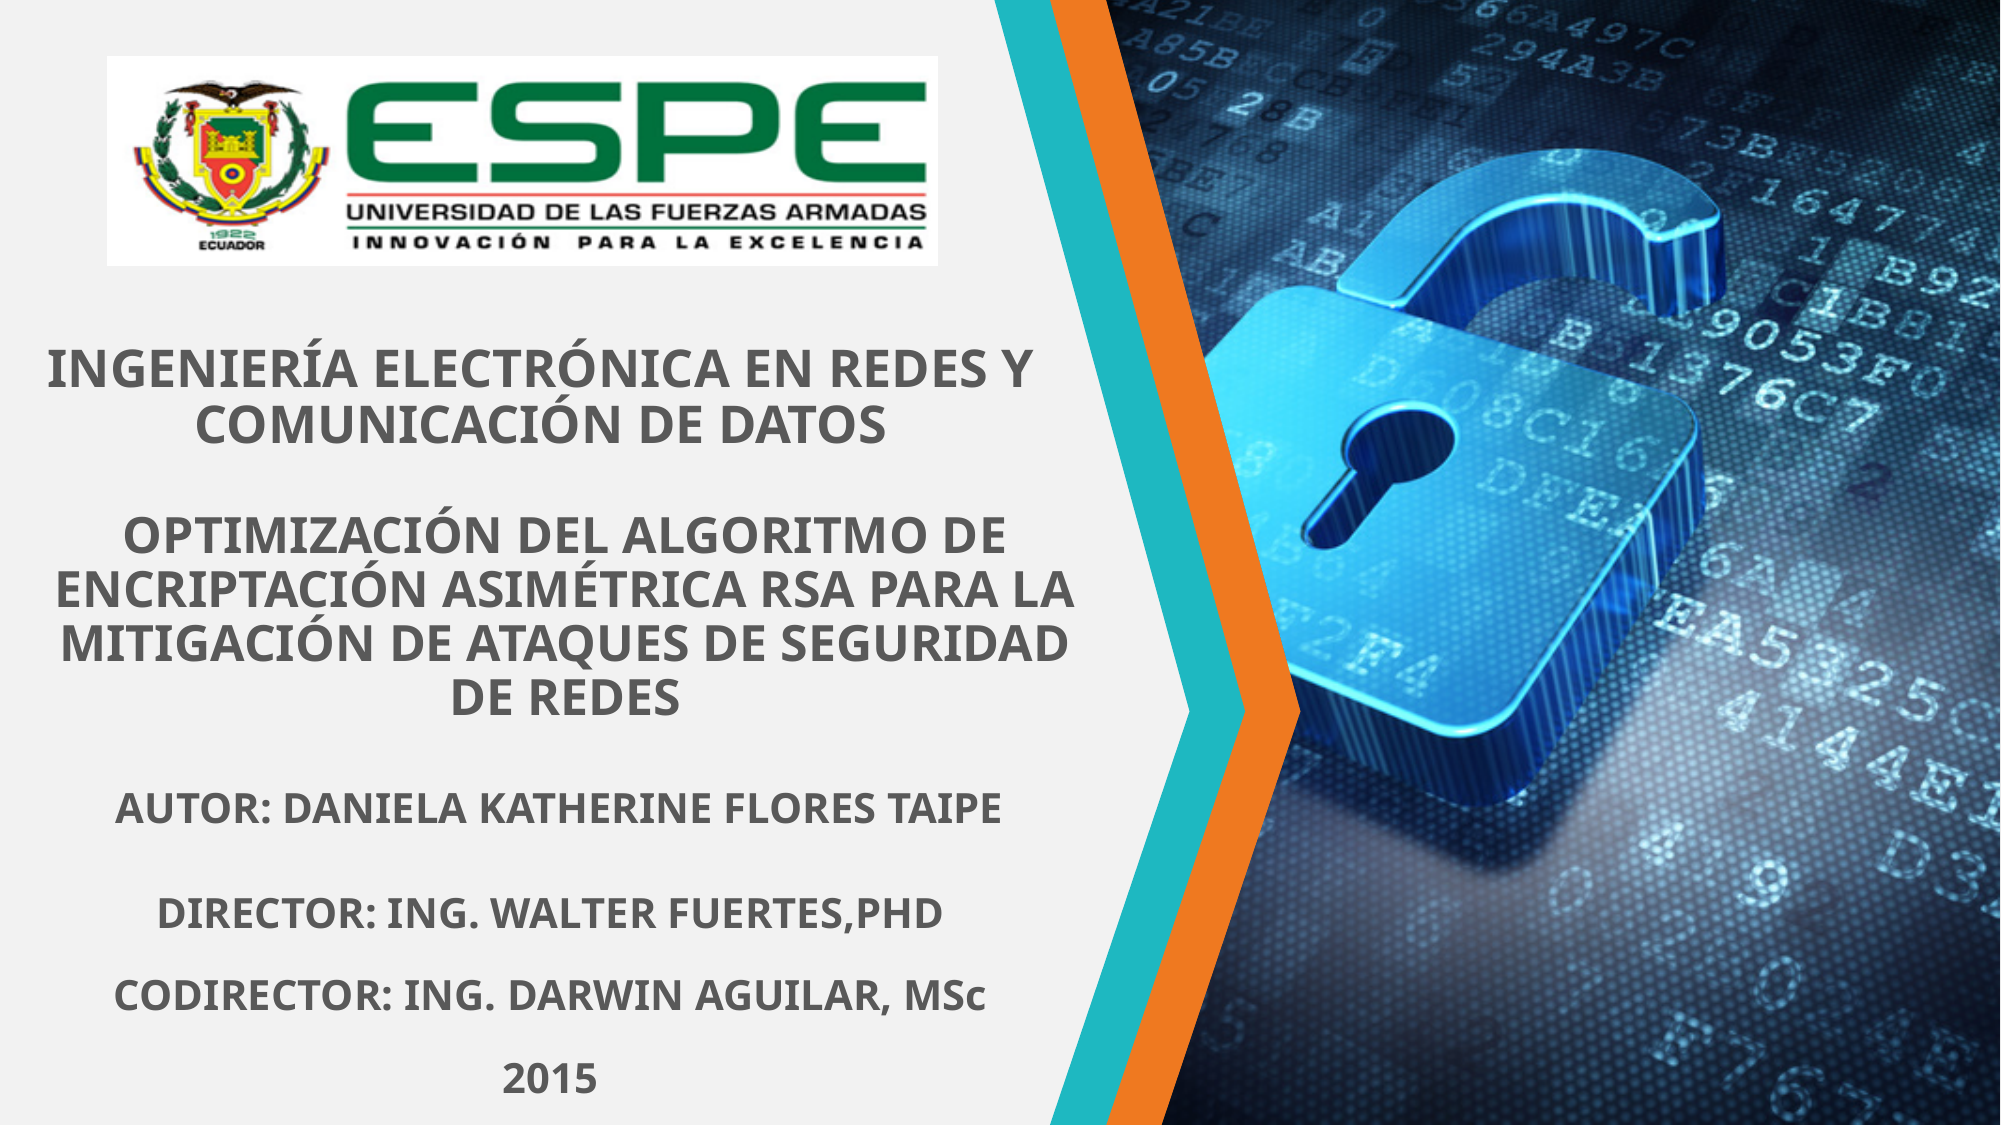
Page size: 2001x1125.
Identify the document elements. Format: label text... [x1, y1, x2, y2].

text_box DIRECTOR: ING. WALTER FUERTES,PHD CODIRECTOR: ING. DARWIN AGUILAR, MSc 2015 [9, 884, 1092, 1125]
title INGENIERÍA ELECTRÓNICA EN REDES Y COMUNICACIÓN DE DATOS [0, 58, 1106, 463]
picture [1106, 0, 2000, 1125]
text_box AUTOR: DANIELA KATHERINE FLORES TAIPE [0, 779, 1106, 1043]
subtitle OPTIMIZACIÓN DEL ALGORITMO DE ENCRIPTACIÓN ASIMÉTRICA RSA PARA LA MITIGACIÓN DE ATAQUES DE SEGURIDAD DE REDES [23, 502, 1106, 766]
picture [106, 56, 938, 266]
